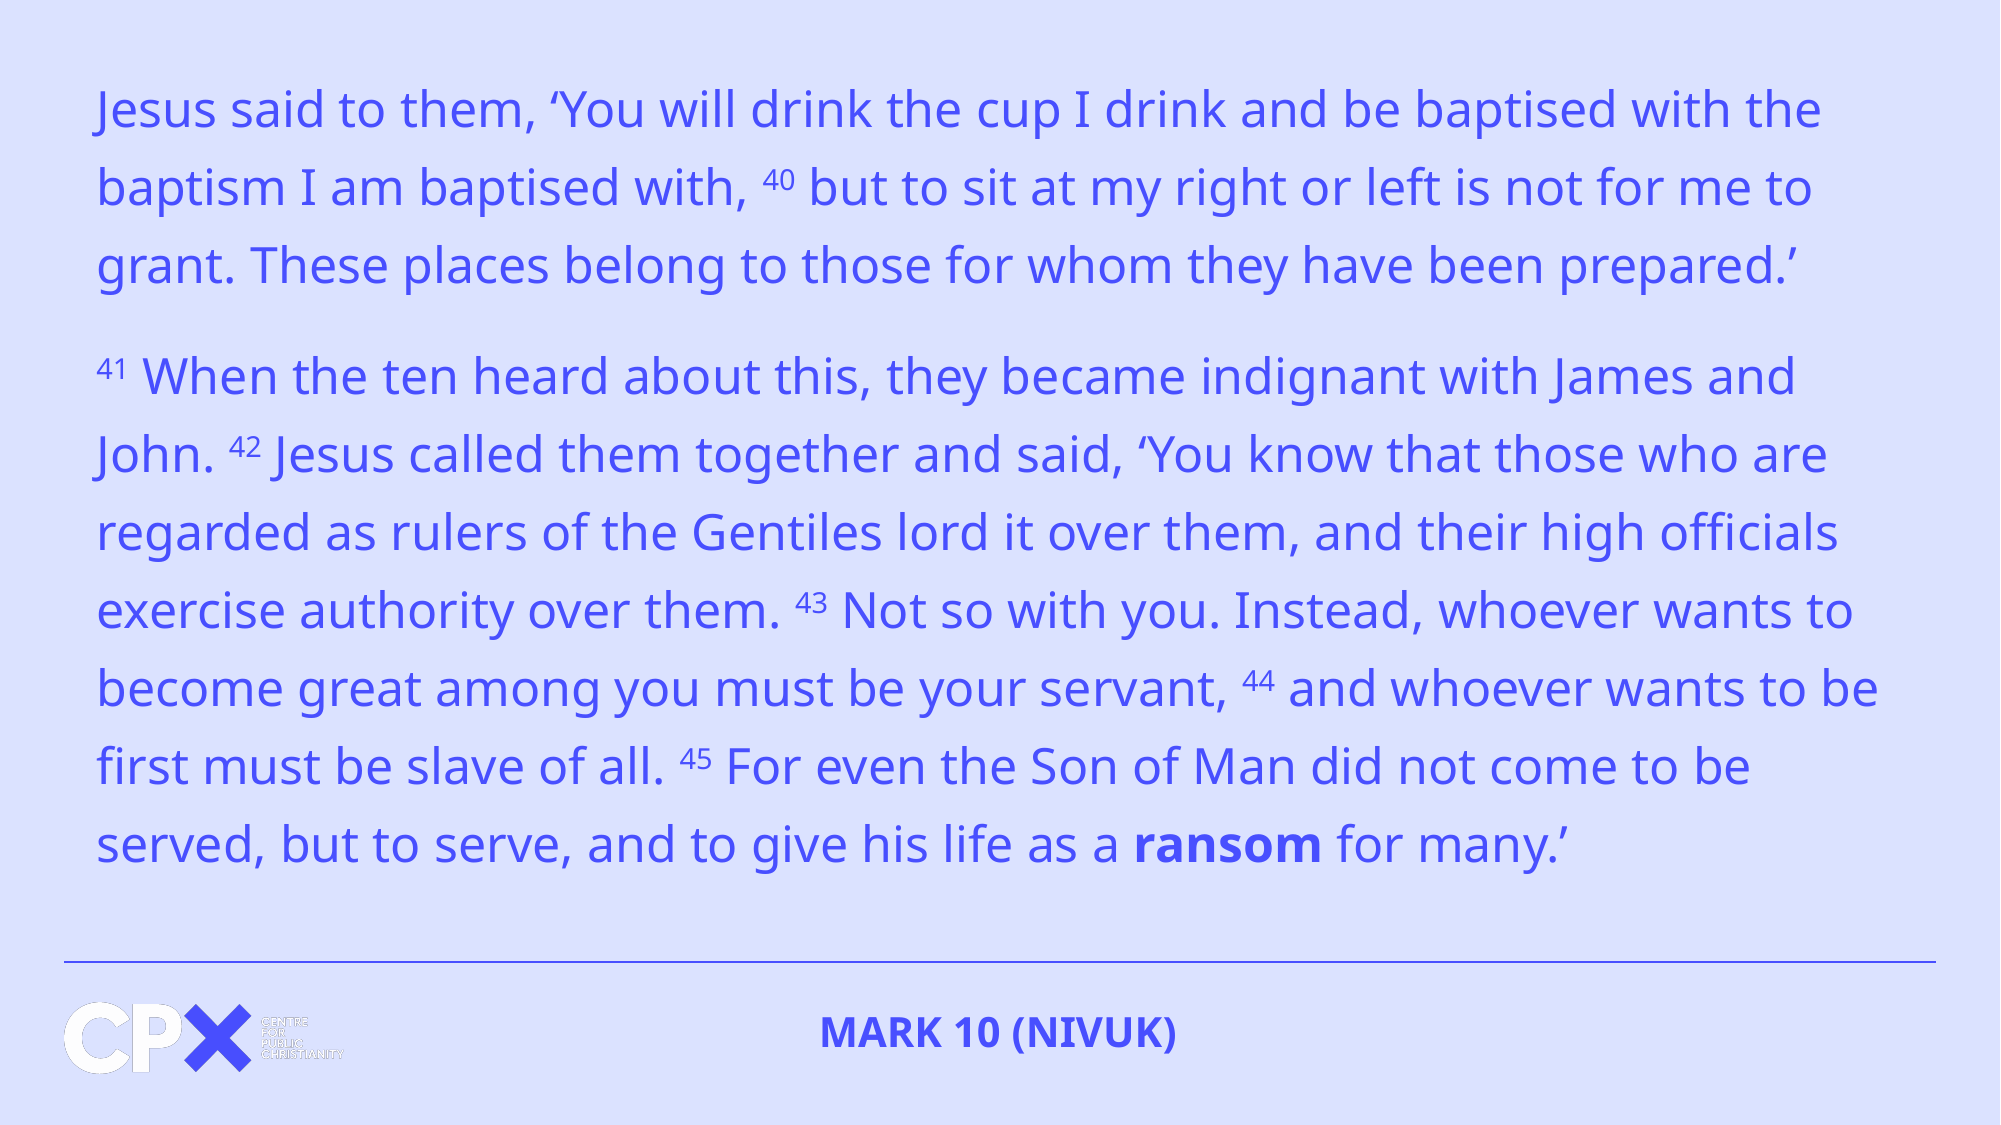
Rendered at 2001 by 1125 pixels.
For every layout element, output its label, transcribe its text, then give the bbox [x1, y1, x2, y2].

subtitle Jesus said to them, ‘You will drink the cup I drink and be baptised with the baptism I am baptised with, 40 but to sit at my right or left is not for me to grant. These places belong to those for whom they have been prepared.’ 41 When the ten heard about this, they became indignant with James and John. 42 Jesus called them together and said, ‘You know that those who are regarded as rulers of the Gentiles lord it over them, and their high officials exercise authority over them. 43 Not so with you. Instead, whoever wants to become great among you must be your servant, 44 and whoever wants to be first must be slave of all. 45 For even the Son of Man did not come to be served, but to serve, and to give his life as a ransom for many.’ [81, 51, 1915, 922]
picture [63, 1001, 345, 1074]
text_box MARK 10 (NIVUK) [247, 1003, 1748, 1084]
